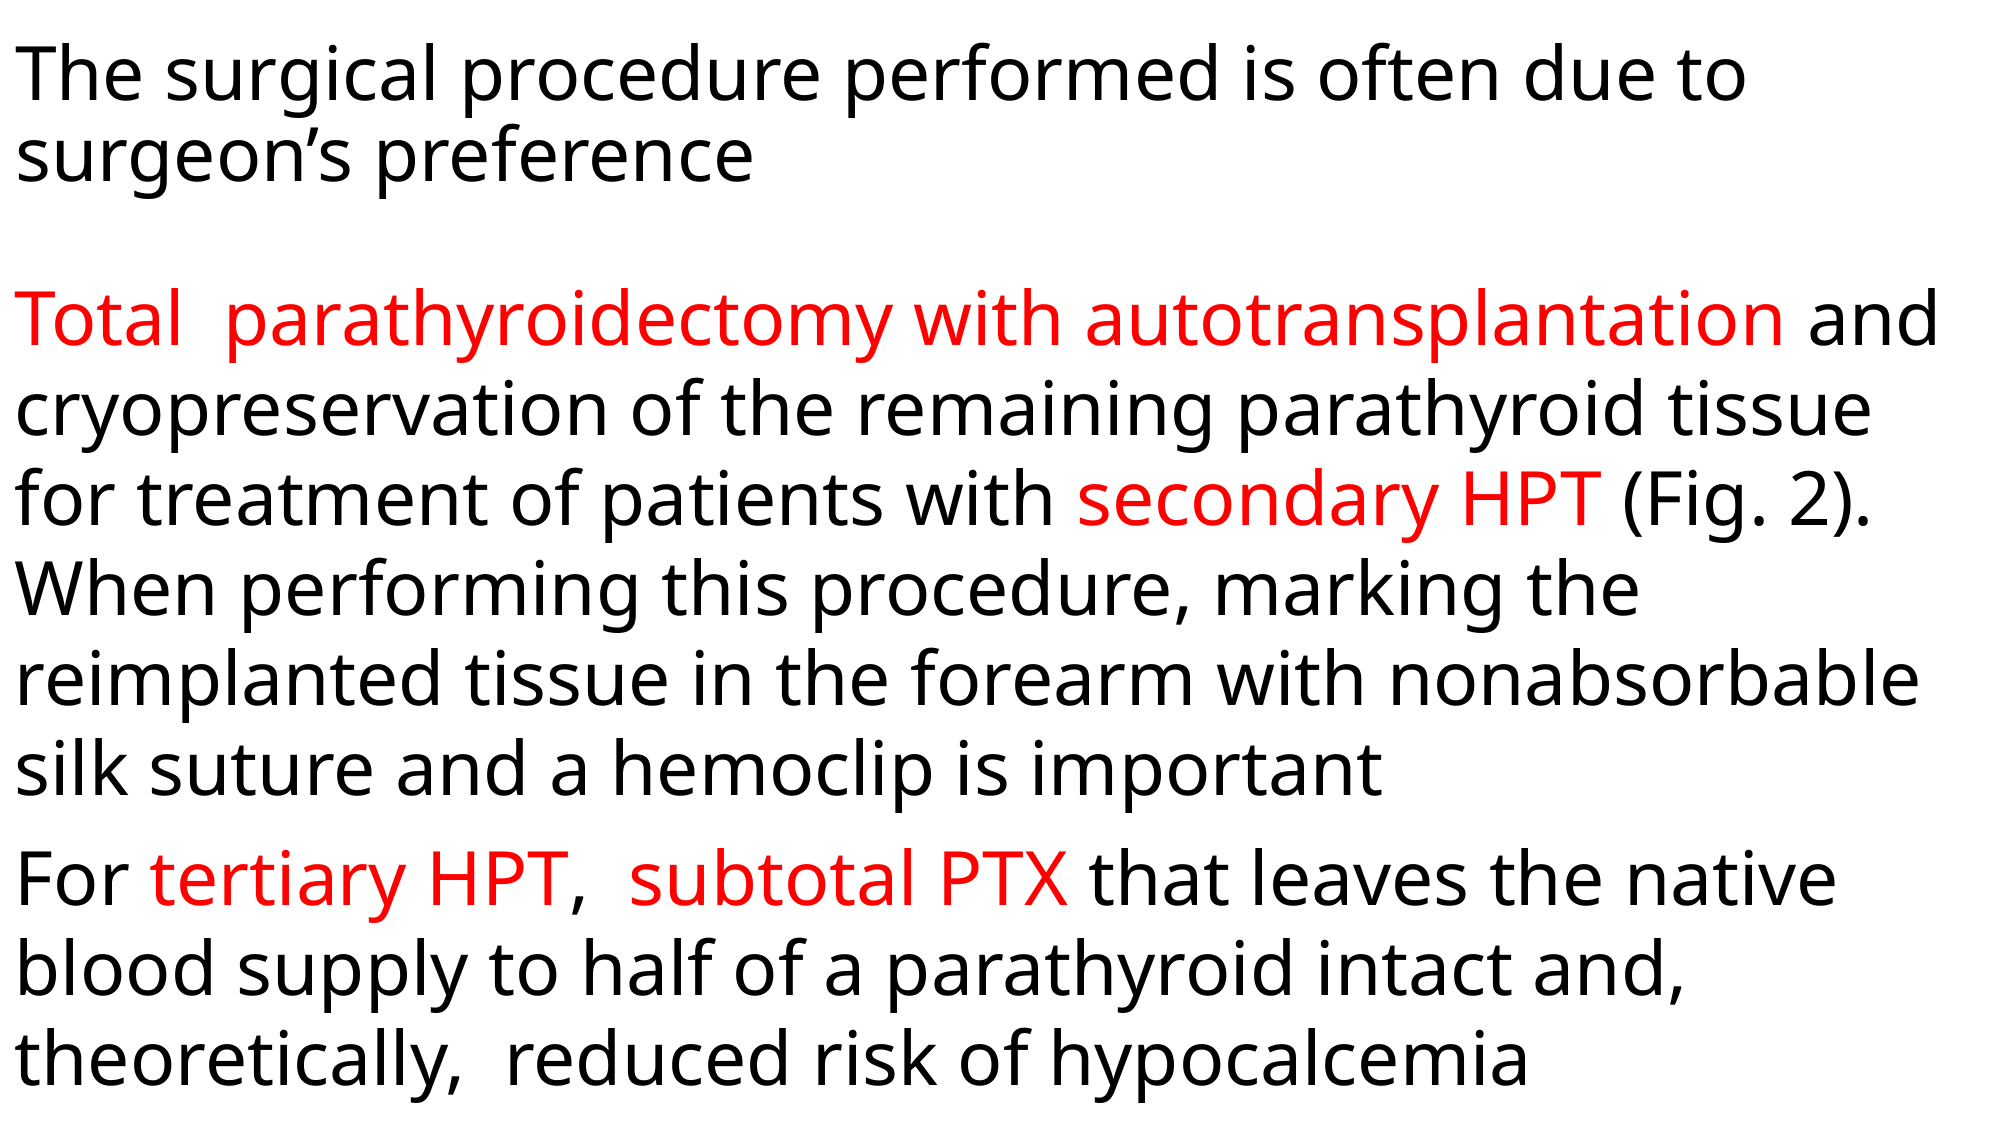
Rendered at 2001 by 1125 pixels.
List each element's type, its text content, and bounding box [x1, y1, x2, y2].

text_box Total parathyroidectomy with autotransplantation and cryopreservation of the remaining parathyroid tissue for treatment of patients with secondary HPT (Fig. 2). When performing this procedure, marking the reimplanted tissue in the forearm with nonabsorbable silk suture and a hemoclip is important [0, 262, 2000, 818]
title The surgical procedure performed is often due to surgeon’s preference [0, 15, 2000, 220]
text_box For tertiary HPT, subtotal PTX that leaves the native blood supply to half of a parathyroid intact and, theoretically, reduced risk of hypocalcemia [0, 823, 2000, 1109]
